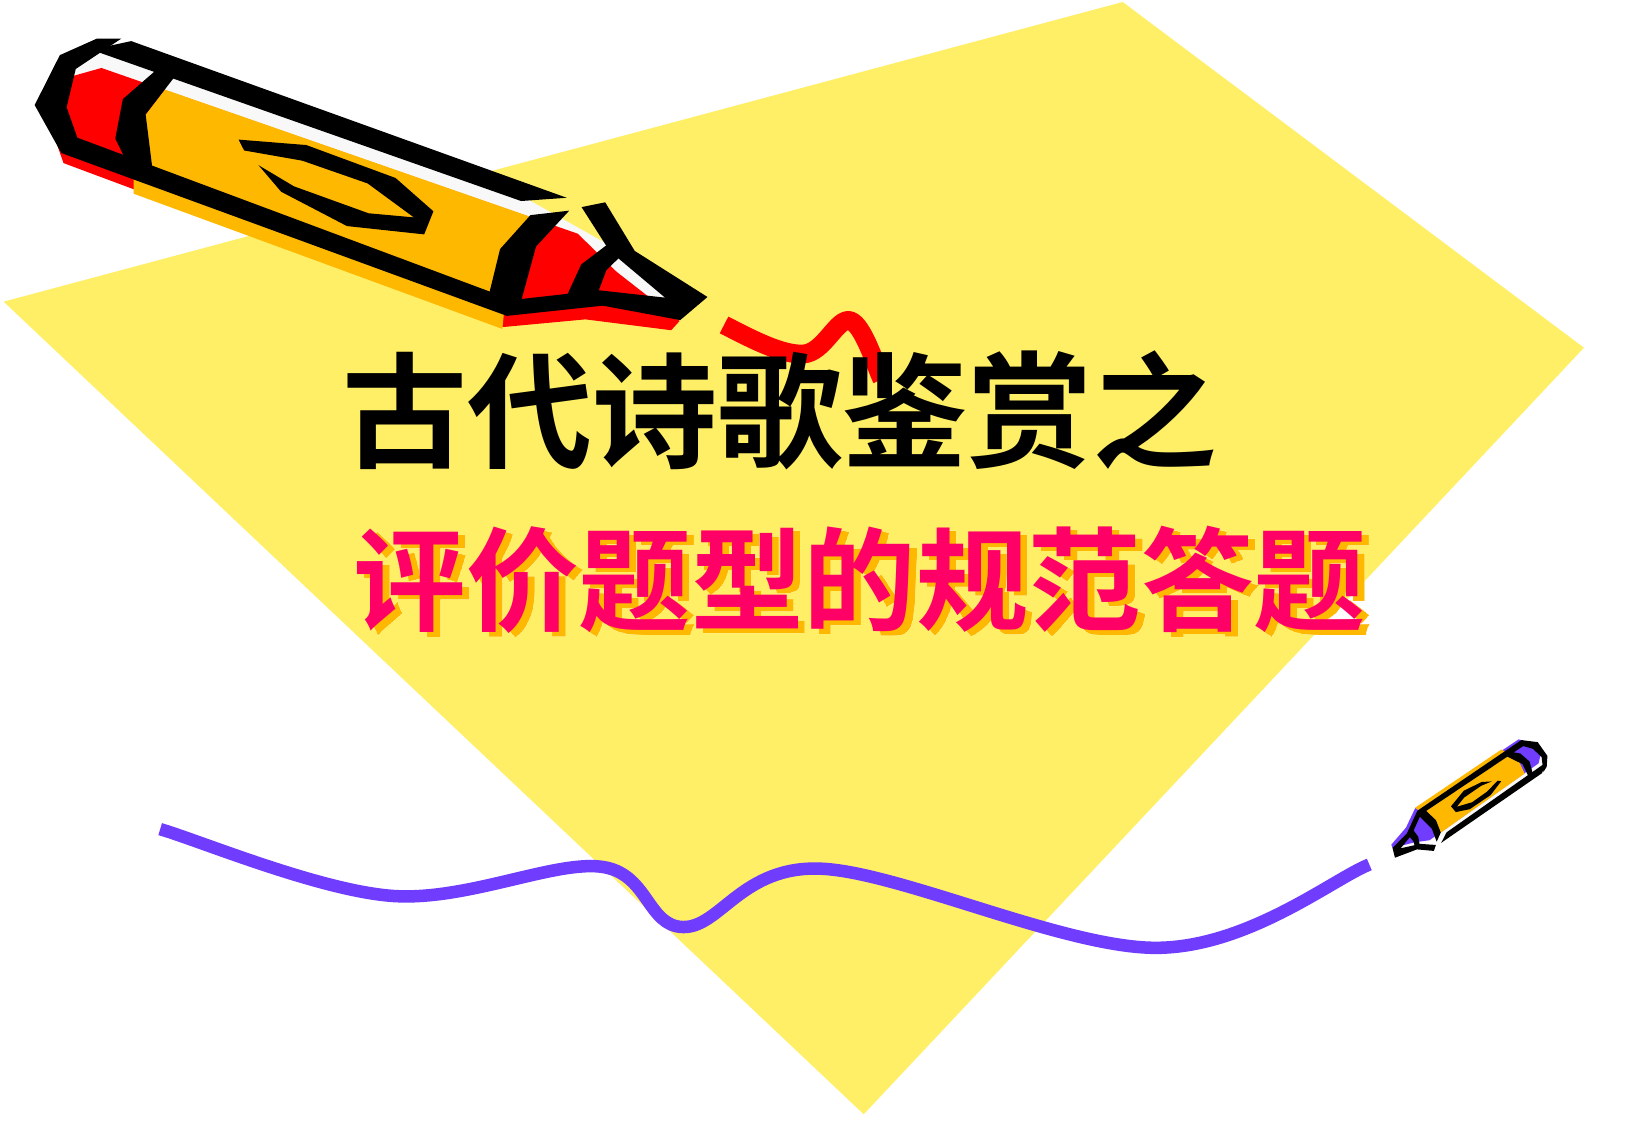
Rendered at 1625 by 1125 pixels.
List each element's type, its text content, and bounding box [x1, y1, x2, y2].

title 评价题型的规范答题 [244, 479, 1476, 653]
text_box 古代诗歌鉴赏之 [327, 326, 1454, 491]
